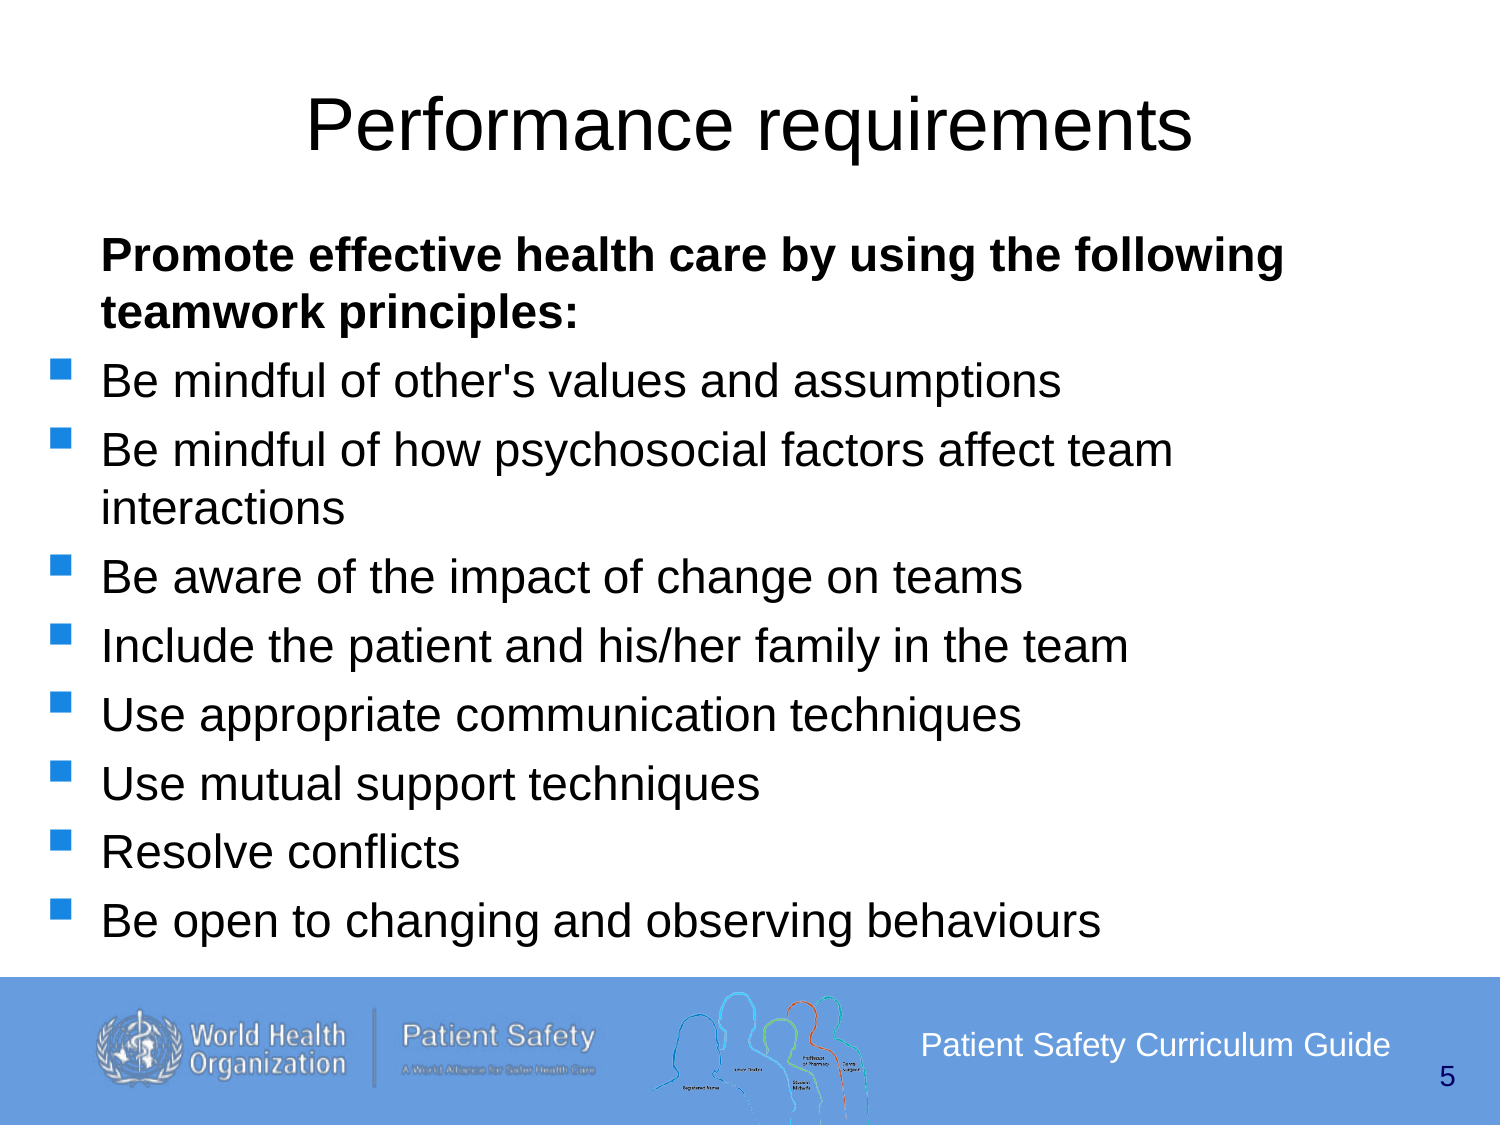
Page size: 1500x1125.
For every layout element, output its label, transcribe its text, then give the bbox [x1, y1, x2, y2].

slide_number 5 [1435, 1057, 1472, 1125]
title Performance requirements [172, 76, 1328, 223]
text_box Promote effective health care by using the following teamwork principles: Be mindful of other's values and assumptions Be mindful of how psychosocial factors affect team interactions Be aware of the impact of change on teams Include the patient and his/her family in the team Use appropriate communication techniques Use mutual support techniques Resolve conflicts Be open to changing and observing behaviours [42, 223, 1435, 948]
footer Patient Safety Curriculum Guide [918, 1022, 1399, 1125]
picture [651, 992, 871, 1125]
picture [67, 976, 621, 1118]
